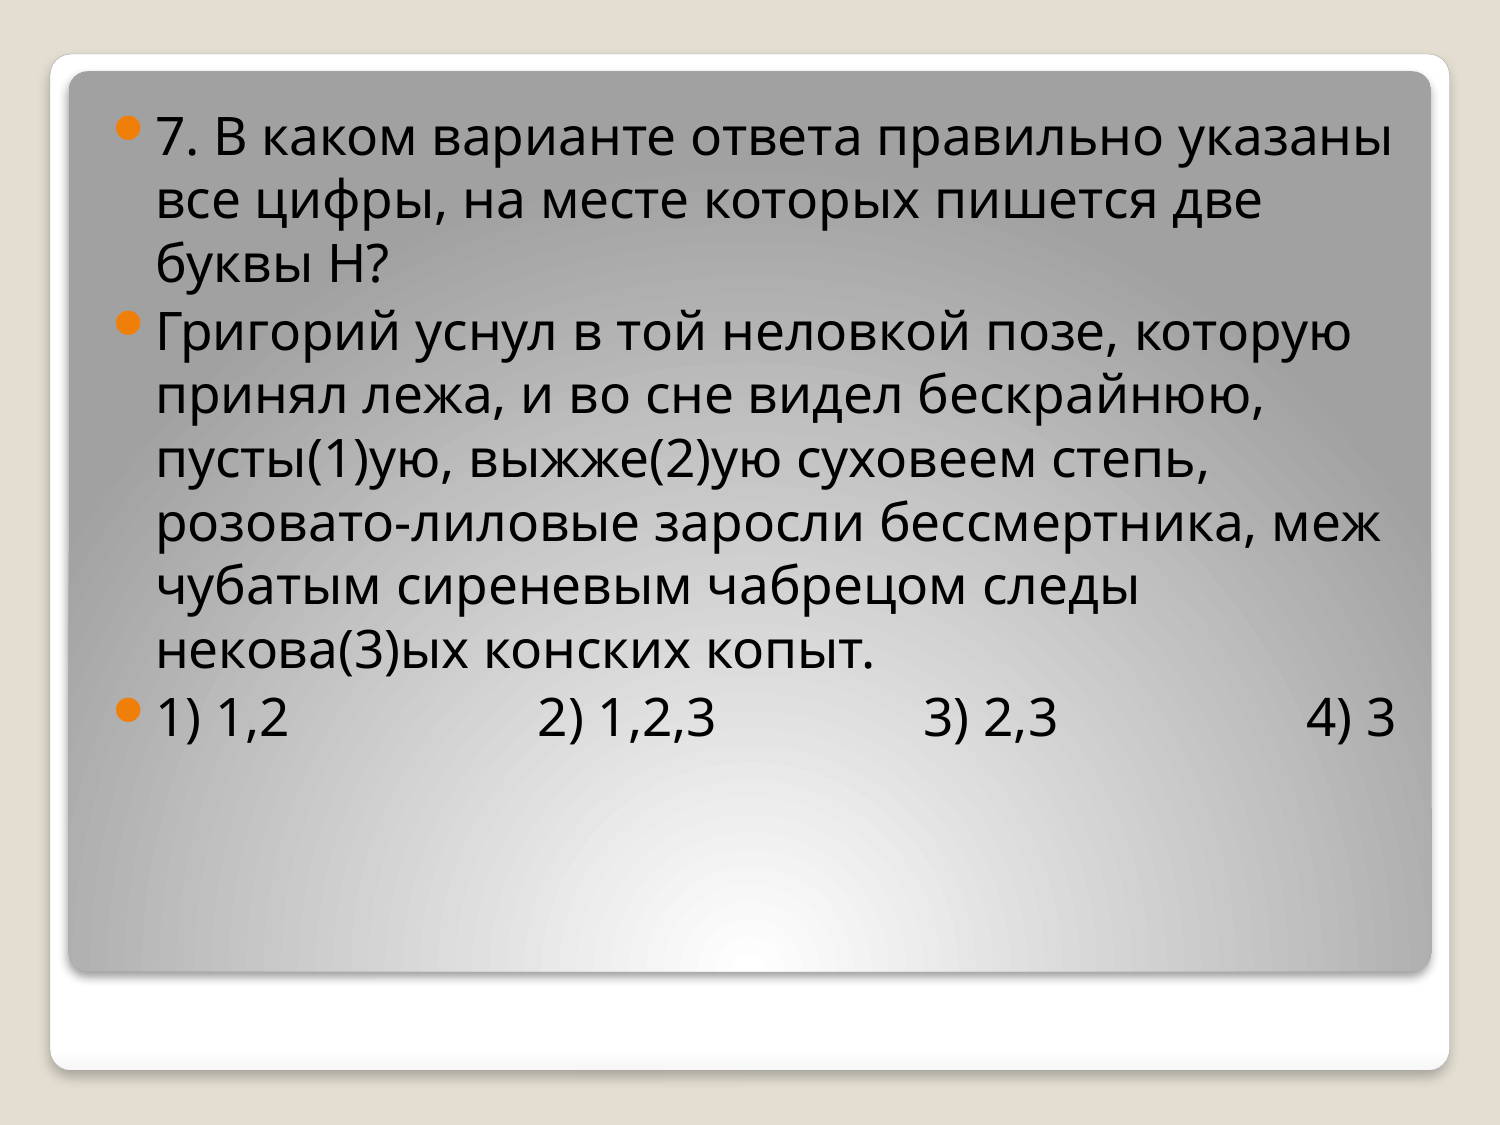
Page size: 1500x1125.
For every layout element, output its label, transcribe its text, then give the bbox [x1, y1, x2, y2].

list 7. В каком варианте ответа правильно указаны все цифры, на месте которых пишется две буквы Н? Григорий уснул в той неловкой позе, которую принял лежа, и во сне видел бескрайнюю, пусты(1)ую, выжже(2)ую суховеем степь, розовато-лиловые заросли бессмертника, меж чубатым сиреневым чабрецом следы некова(3)ых конских копыт. 1) 1,2 2) 1,2,3 3) 2,3 4) 3 [82, 86, 1425, 774]
